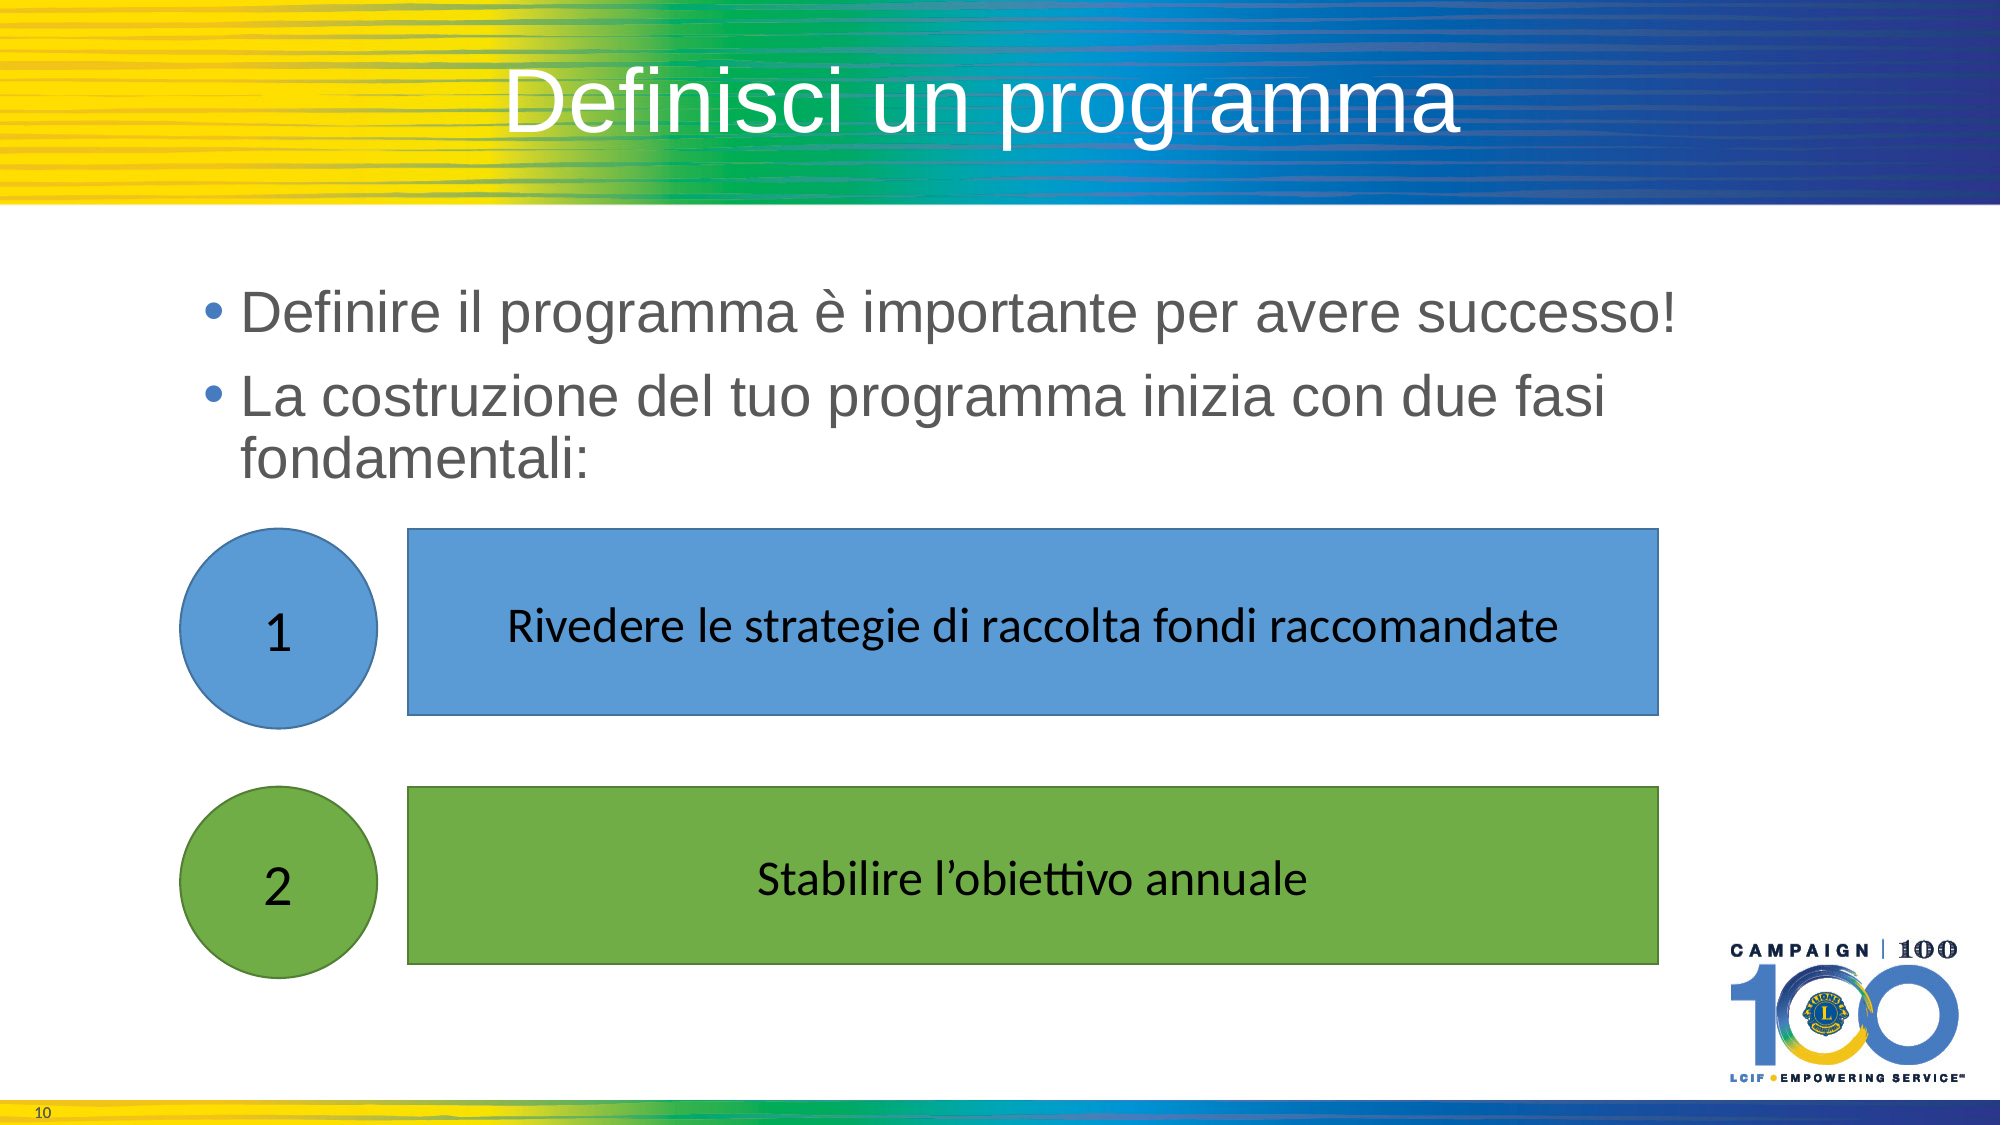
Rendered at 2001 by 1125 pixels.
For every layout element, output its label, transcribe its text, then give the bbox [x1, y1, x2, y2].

picture [0, 0, 2000, 1125]
text_box Rivedere le strategie di raccolta fondi raccomandate [407, 528, 1659, 716]
text_box 2 [179, 785, 379, 980]
text_box Stabilire l’obiettivo annuale [407, 786, 1659, 965]
text_box 1 [179, 527, 379, 730]
title Definisci un programma [27, 46, 1938, 161]
list Definire il programma è importante per avere successo! La costruzione del tuo programma inizia con due fasi fondamentali: [188, 274, 1777, 978]
